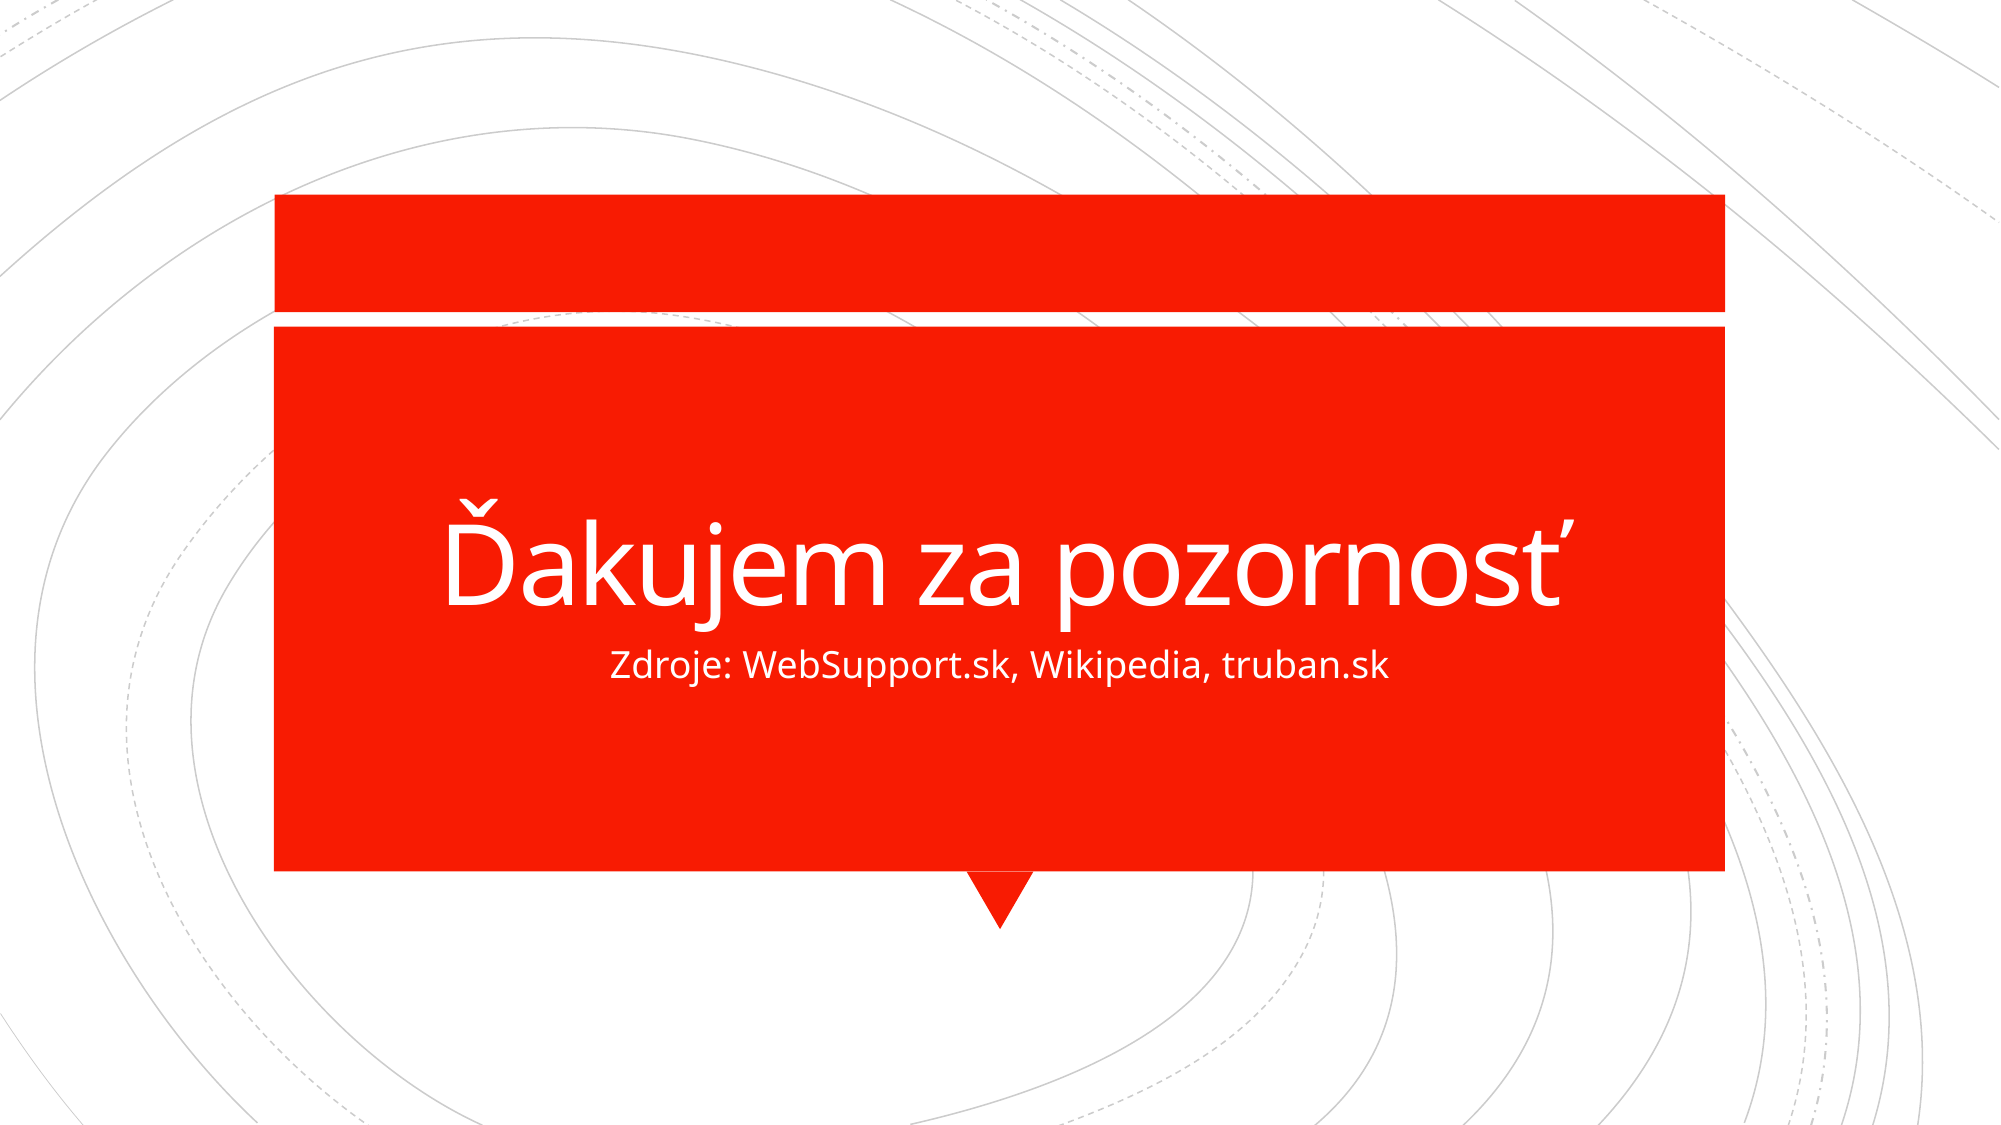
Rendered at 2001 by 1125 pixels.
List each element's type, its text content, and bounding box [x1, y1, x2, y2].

subtitle Zdroje: WebSupport.sk, Wikipedia, truban.sk [288, 640, 1712, 858]
title Ďakujem za pozornosť [288, 340, 1713, 628]
